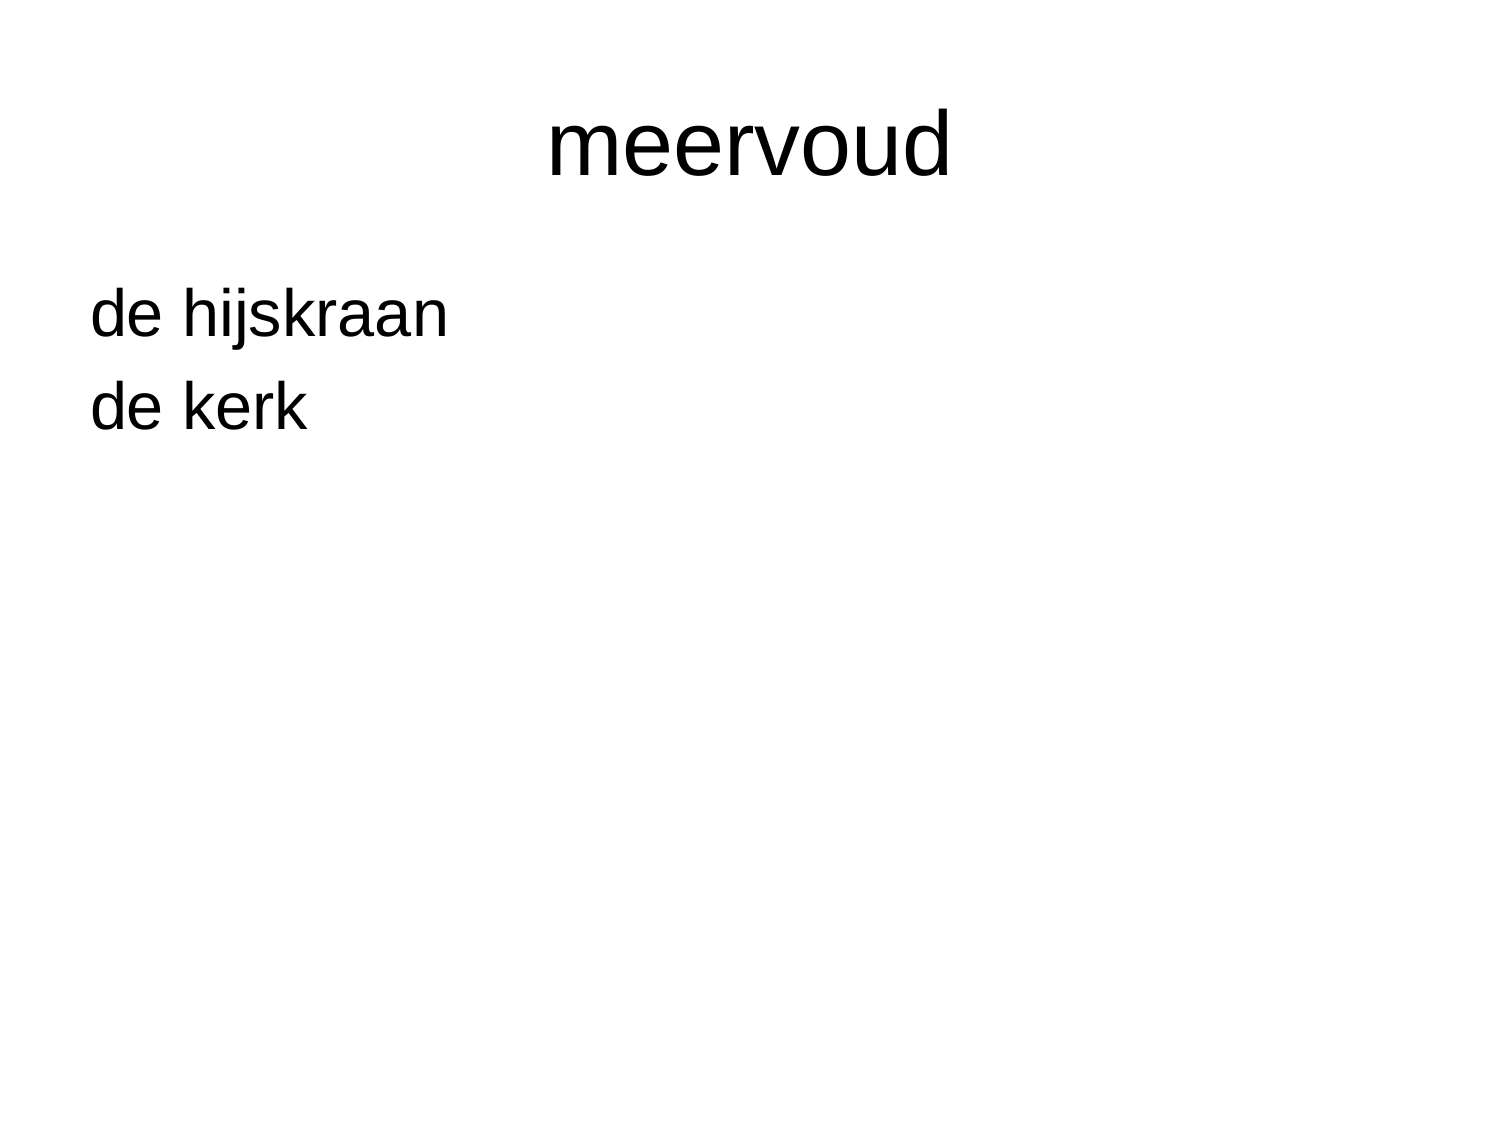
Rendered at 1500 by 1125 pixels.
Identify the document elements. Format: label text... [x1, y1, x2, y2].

list de hijskraan de kerk [74, 262, 1426, 1006]
title meervoud [74, 44, 1426, 233]
